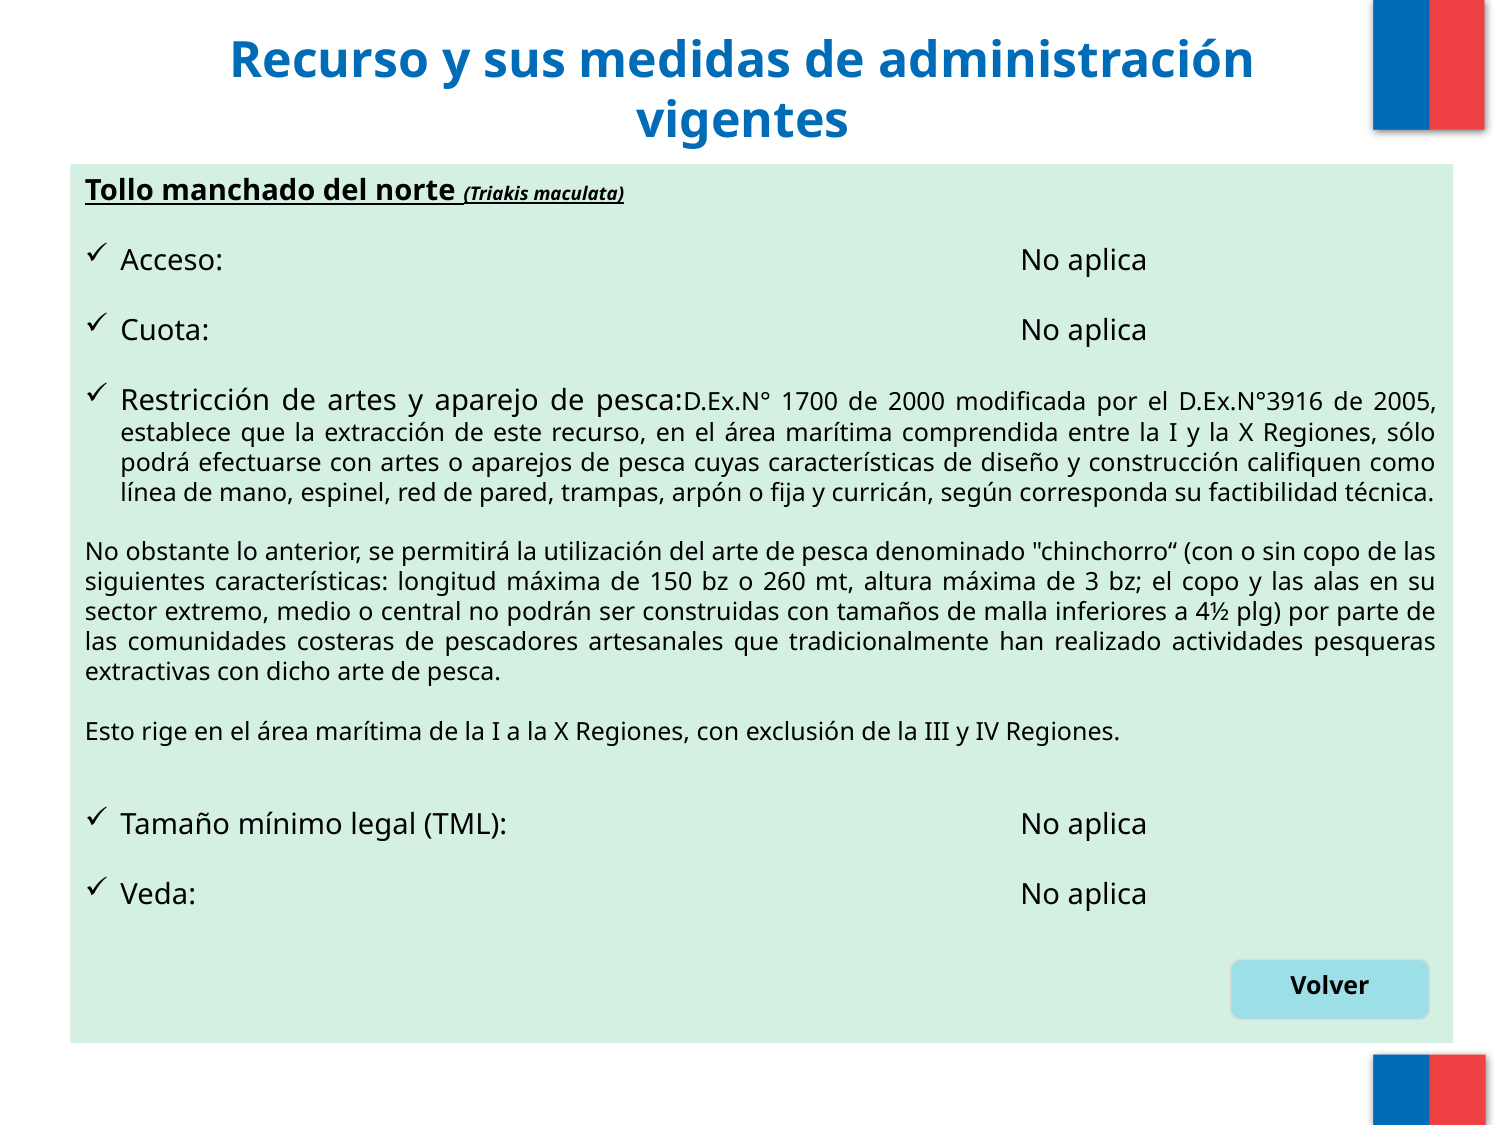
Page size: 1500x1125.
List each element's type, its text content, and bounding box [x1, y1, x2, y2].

picture [0, 0, 1500, 1125]
text_box Tollo manchado del norte (Triakis maculata) Acceso: No aplica Cuota: No aplica Restricción de artes y aparejo de pesca:D.Ex.N° 1700 de 2000 modificada por el D.Ex.N°3916 de 2005, establece que la extracción de este recurso, en el área marítima comprendida entre la I y la X Regiones, sólo podrá efectuarse con artes o aparejos de pesca cuyas características de diseño y construcción califiquen como línea de mano, espinel, red de pared, trampas, arpón o fija y curricán, según corresponda su factibilidad técnica. No obstante lo anterior, se permitirá la utilización del arte de pesca denominado "chinchorro“ (con o sin copo de las siguientes características: longitud máxima de 150 bz o 260 mt, altura máxima de 3 bz; el copo y las alas en su sector extremo, medio o central no podrán ser construidas con tamaños de malla inferiores a 4½ plg) por parte de las comunidades costeras de pescadores artesanales que tradicionalmente han realizado actividades pesqueras extractivas con dicho arte de pesca. Esto rige en el área marítima de la I a la X Regiones, con exclusión de la III y IV Regiones. Tamaño mínimo legal (TML): No aplica Veda: No aplica [70, 164, 1454, 1043]
text_box Volver [1230, 959, 1430, 1020]
title Recurso y sus medidas de administración vigentes [105, 11, 1381, 165]
